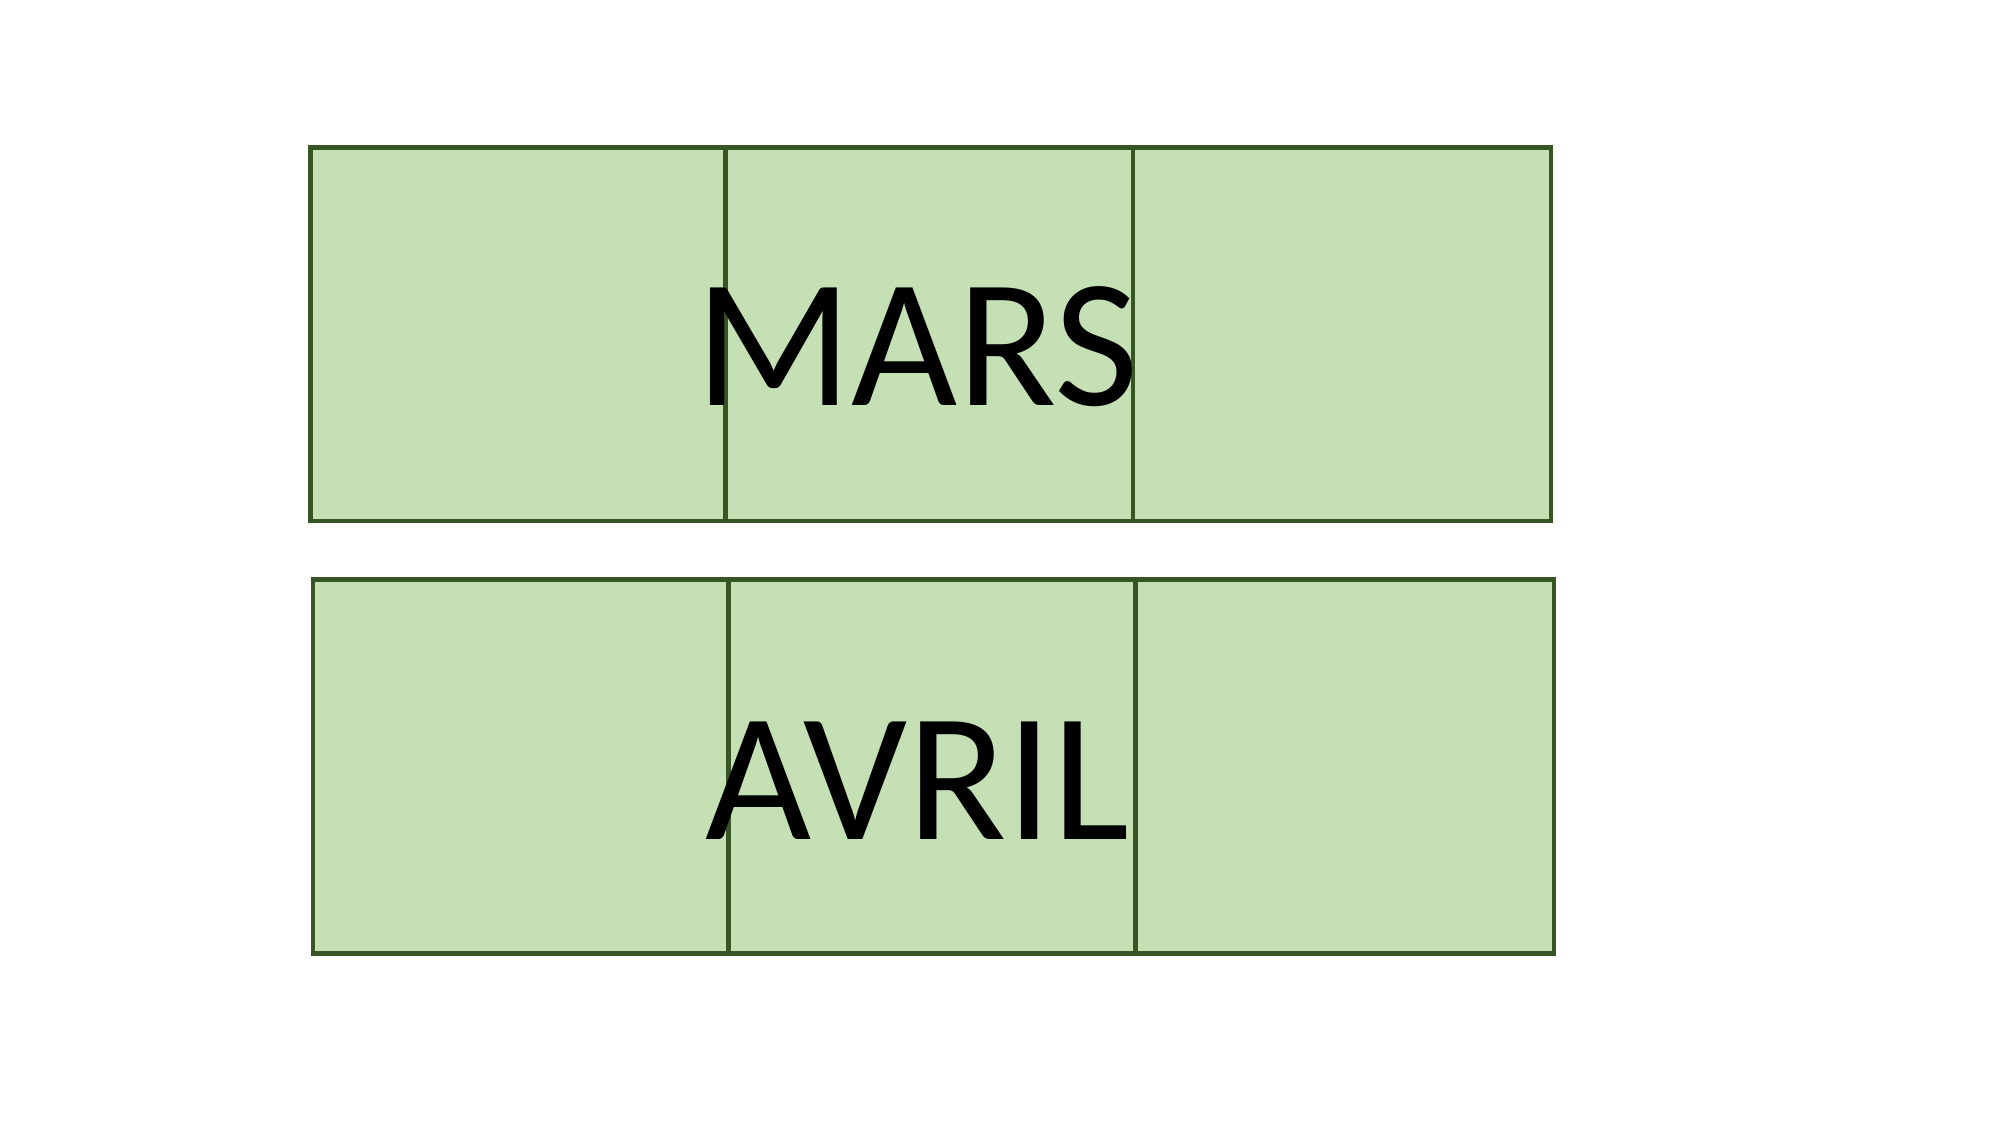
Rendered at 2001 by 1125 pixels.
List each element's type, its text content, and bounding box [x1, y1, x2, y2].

text_box [725, 146, 1132, 215]
text_box AVRIL [690, 648, 1165, 884]
text_box [1135, 579, 1555, 954]
text_box [727, 884, 1135, 954]
text_box [727, 579, 1135, 648]
text_box MARS [680, 215, 1175, 450]
text_box [312, 579, 727, 954]
text_box [1132, 146, 1552, 522]
text_box [309, 146, 725, 522]
text_box [725, 450, 1132, 522]
